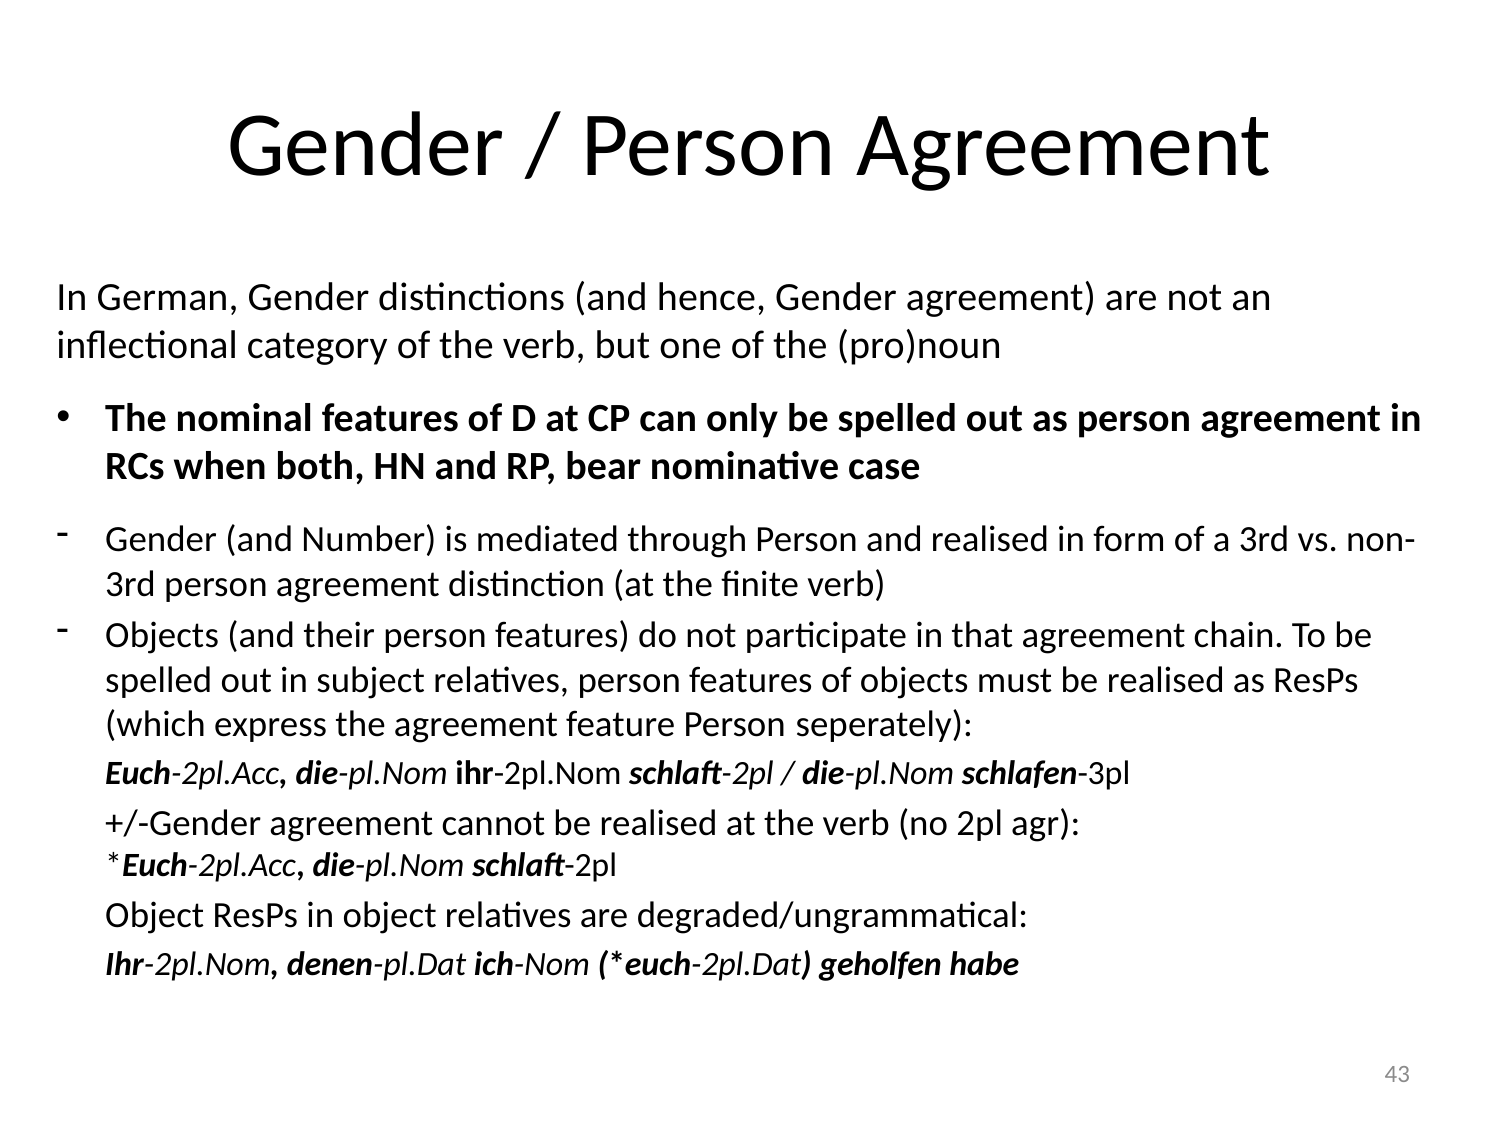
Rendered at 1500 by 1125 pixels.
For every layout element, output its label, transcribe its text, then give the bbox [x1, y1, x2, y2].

list In German, Gender distinctions (and hence, Gender agreement) are not an inflectional category of the verb, but one of the (pro)noun The nominal features of D at CP can only be spelled out as person agreement in RCs when both, HN and RP, bear nominative case Gender (and Number) is mediated through Person and realised in form of a 3rd vs. non-3rd person agreement distinction (at the finite verb) Objects (and their person features) do not participate in that agreement chain. To be spelled out in subject relatives, person features of objects must be realised as ResPs (which express the agreement feature Person seperately): Euch-2pl.Acc, die-pl.Nom ihr-2pl.Nom schlaft-2pl / die-pl.Nom schlafen-3pl +/-Gender agreement cannot be realised at the verb (no 2pl agr): *Euch-2pl.Acc, die-pl.Nom schlaft-2pl Object ResPs in object relatives are degraded/ungrammatical: Ihr-2pl.Nom, denen-pl.Dat ich-Nom (*euch-2pl.Dat) geholfen habe [41, 262, 1447, 1005]
slide_number 43 [1074, 1042, 1425, 1103]
title Gender / Person Agreement [75, 45, 1425, 233]
